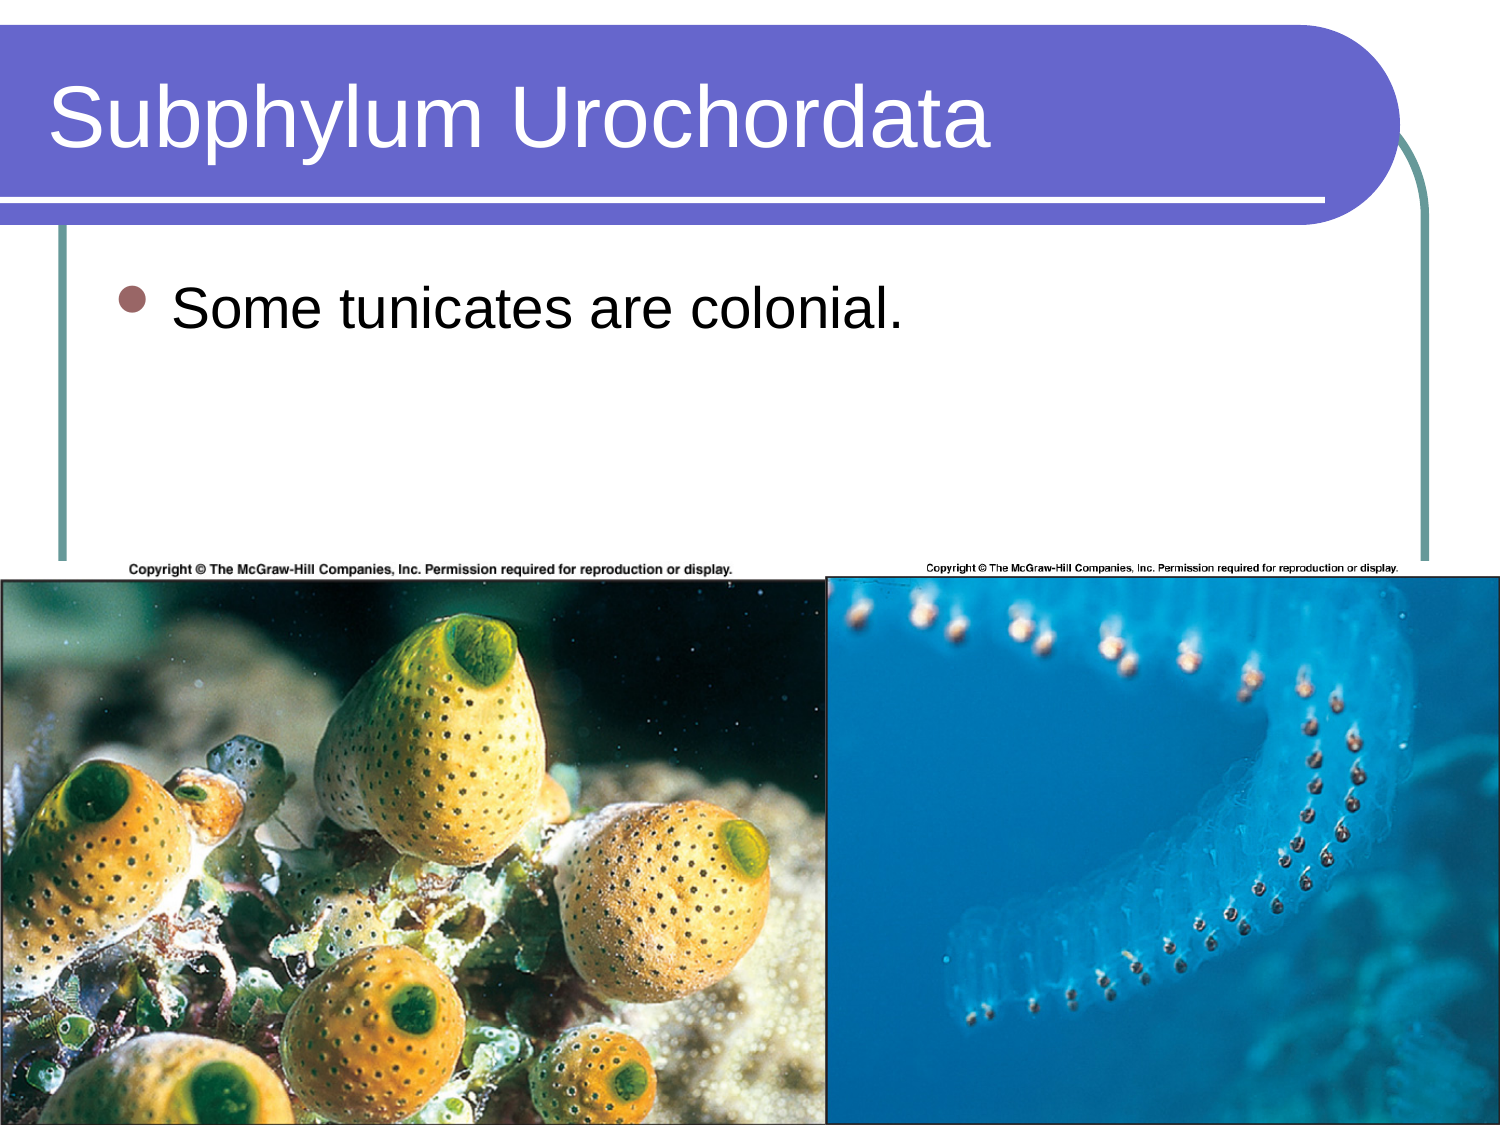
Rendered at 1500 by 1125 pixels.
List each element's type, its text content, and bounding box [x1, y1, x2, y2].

list Some tunicates are colonial. [99, 262, 1413, 463]
picture [0, 560, 1500, 1125]
title Subphylum Urochordata [32, 37, 1347, 188]
